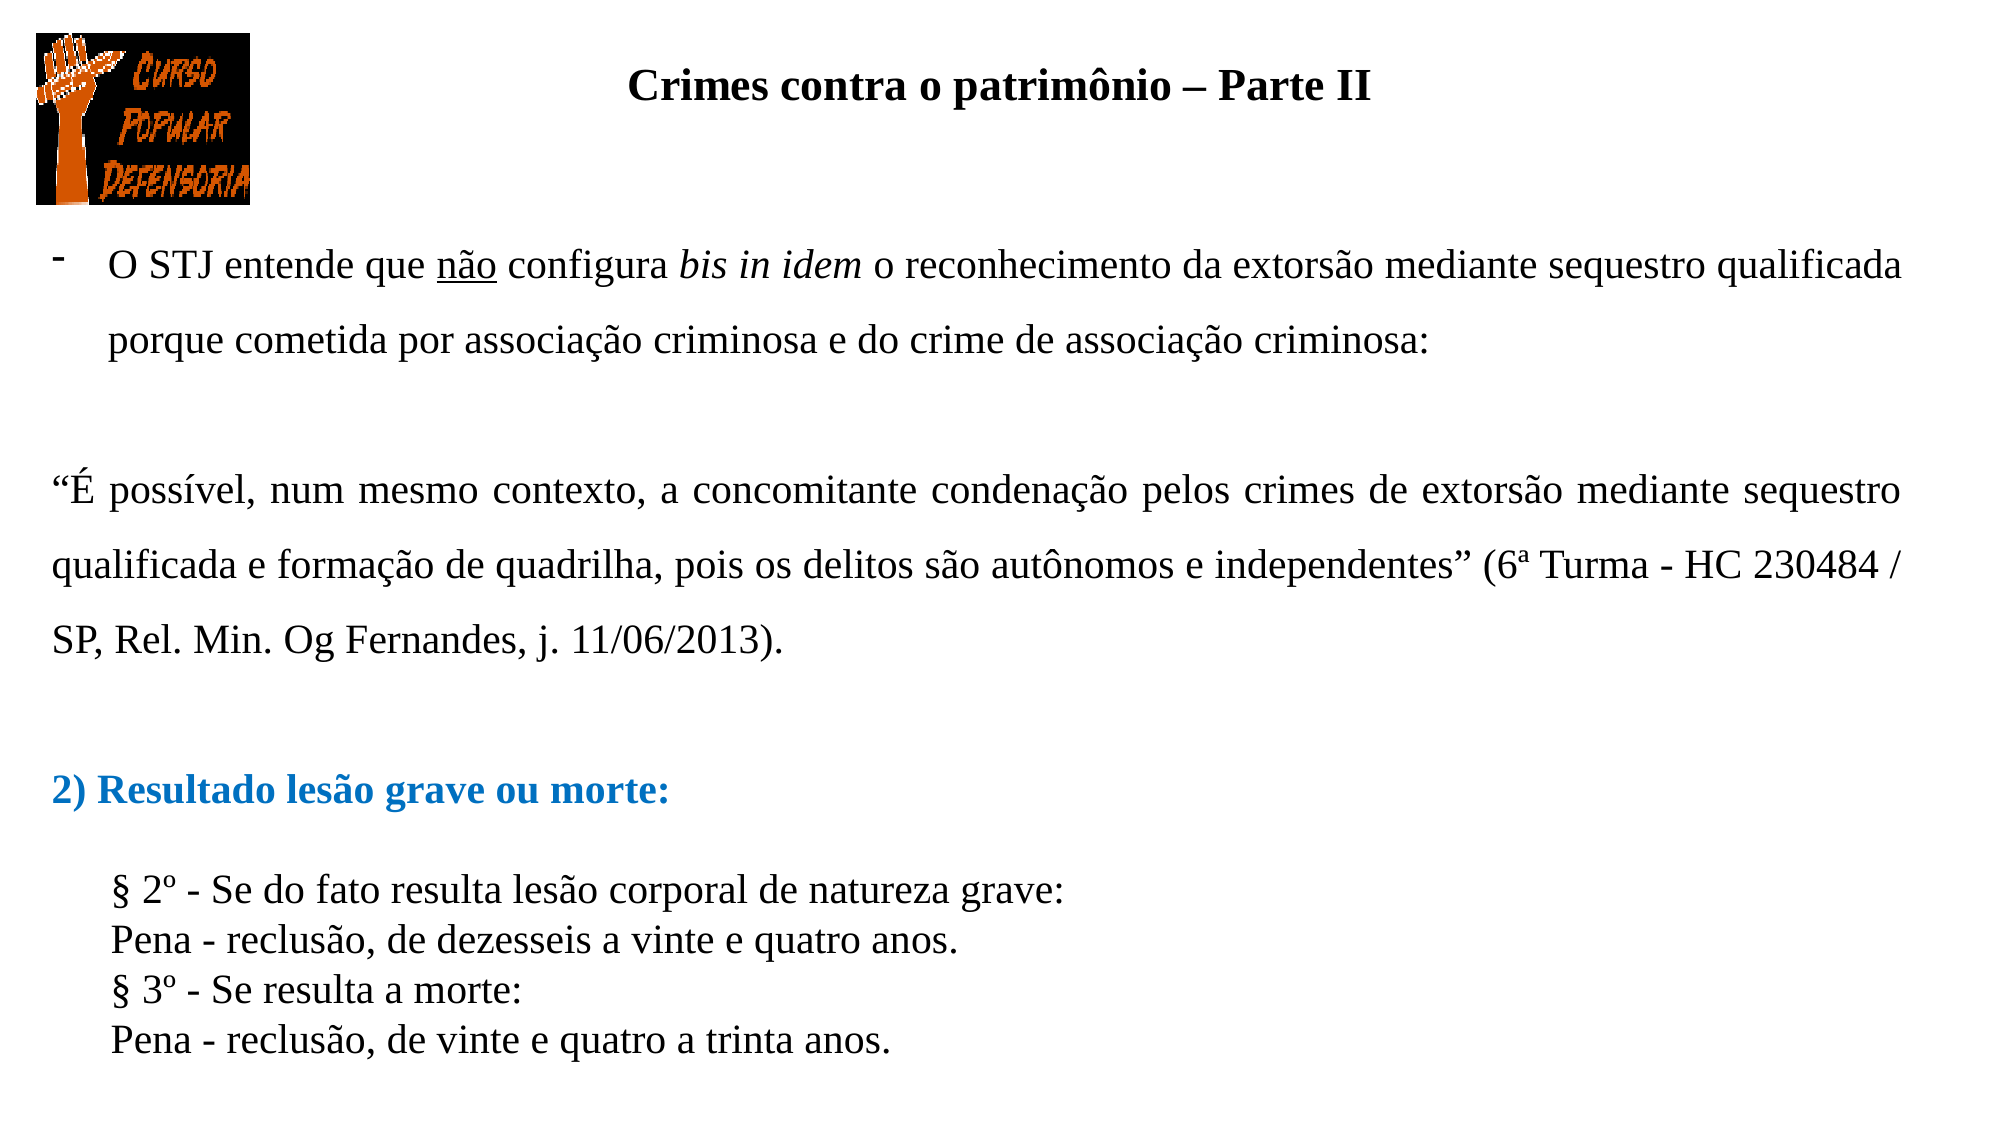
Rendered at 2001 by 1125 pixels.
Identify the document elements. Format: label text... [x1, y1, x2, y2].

picture [36, 33, 250, 205]
text_box Crimes contra o patrimônio – Parte II [612, 53, 1388, 118]
text_box O STJ entende que não configura bis in idem o reconhecimento da extorsão mediante sequestro qualificada porque cometida por associação criminosa e do crime de associação criminosa: “É possível, num mesmo contexto, a concomitante condenação pelos crimes de extorsão mediante sequestro qualificada e formação de quadrilha, pois os delitos são autônomos e independentes” (6ª Turma - HC 230484 / SP, Rel. Min. Og Fernandes, j. 11/06/2013). 2) Resultado lesão grave ou morte: § 2º - Se do fato resulta lesão corporal de natureza grave: Pena - reclusão, de dezesseis a vinte e quatro anos. § 3º - Se resulta a morte: Pena - reclusão, de vinte e quatro a trinta anos. [36, 204, 1919, 1125]
